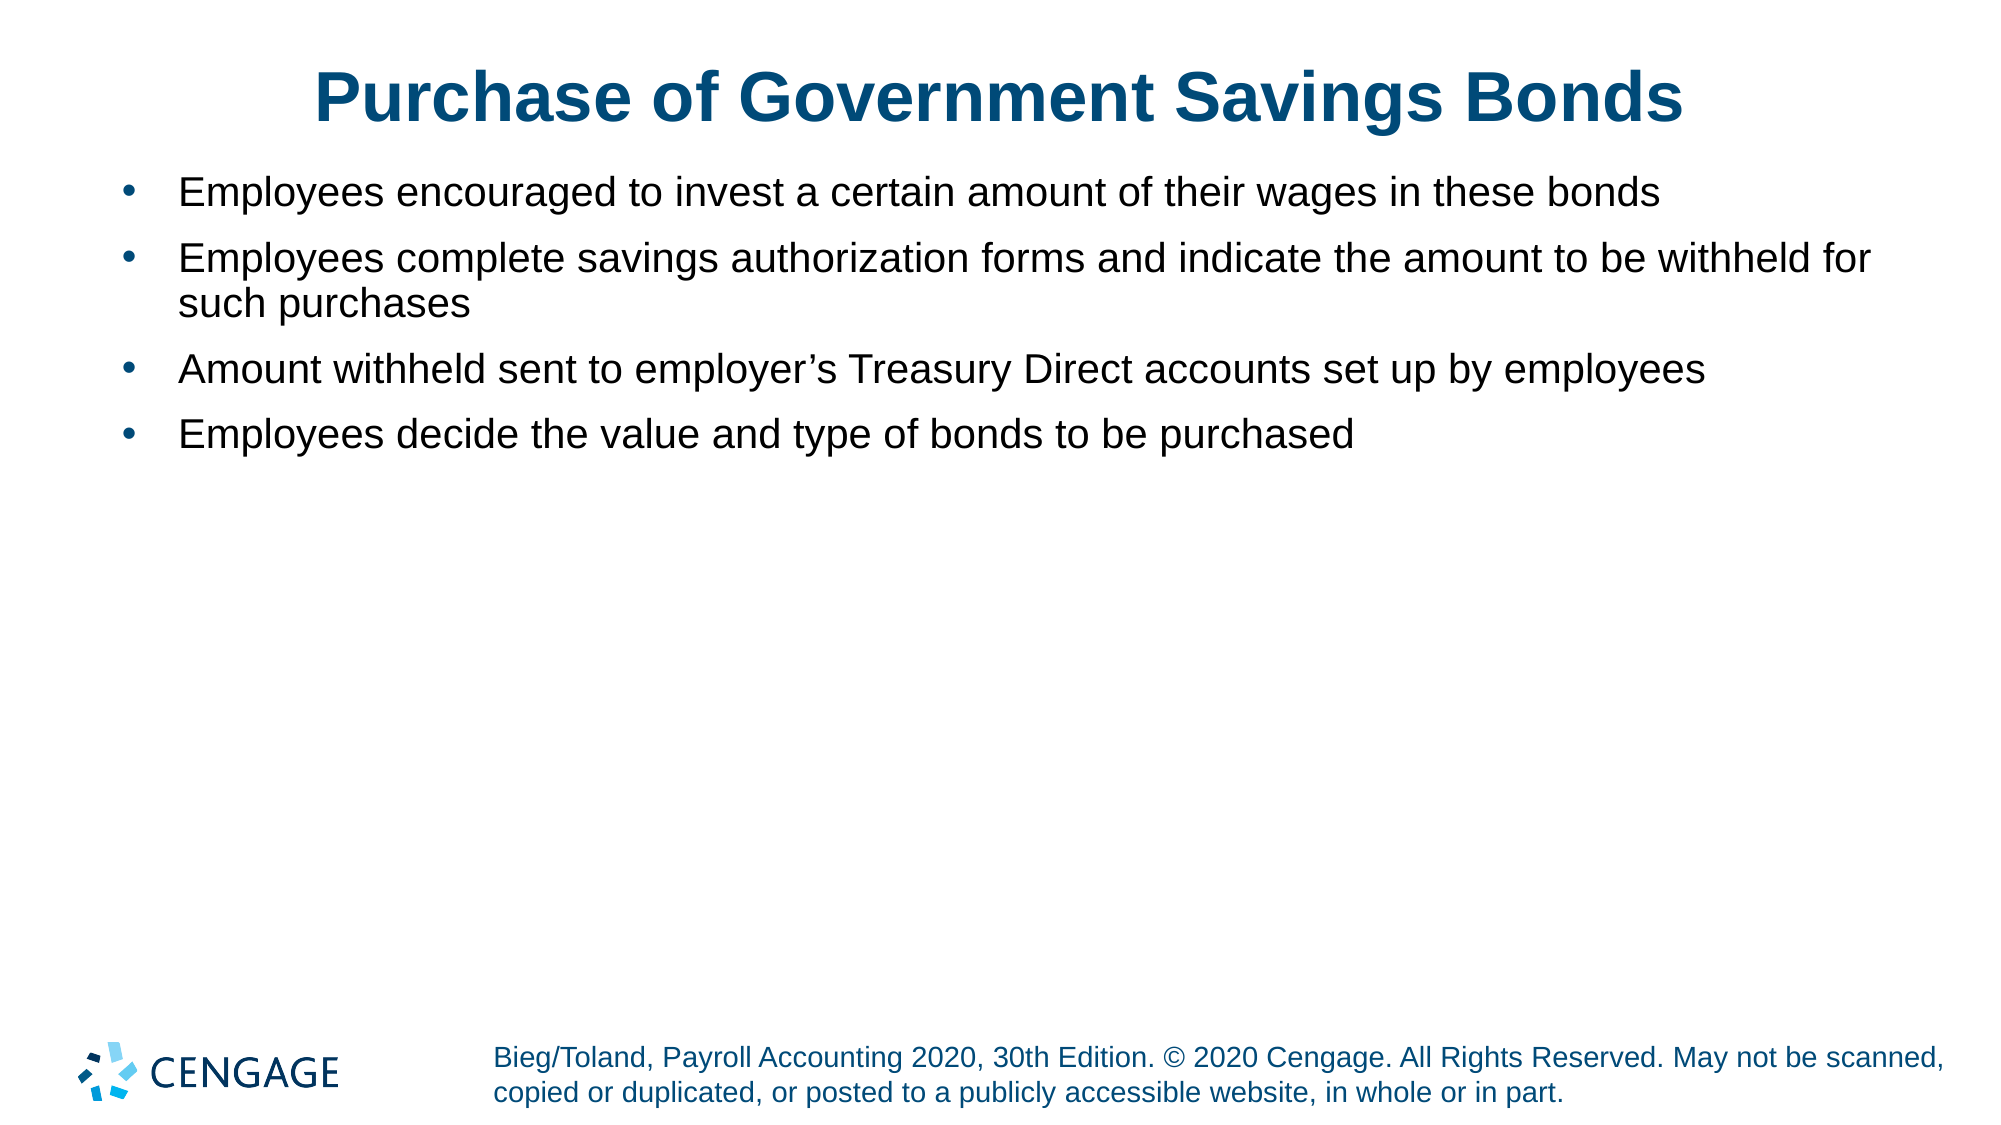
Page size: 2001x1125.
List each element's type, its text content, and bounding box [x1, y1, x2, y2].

list Employees encouraged to invest a certain amount of their wages in these bonds Employees complete savings authorization forms and indicate the amount to be withheld for such purchases Amount withheld sent to employer’s Treasury Direct accounts set up by employees Employees decide the value and type of bonds to be purchased [121, 170, 1880, 990]
picture [78, 1042, 338, 1101]
title Purchase of Government Savings Bonds [137, 59, 1863, 171]
